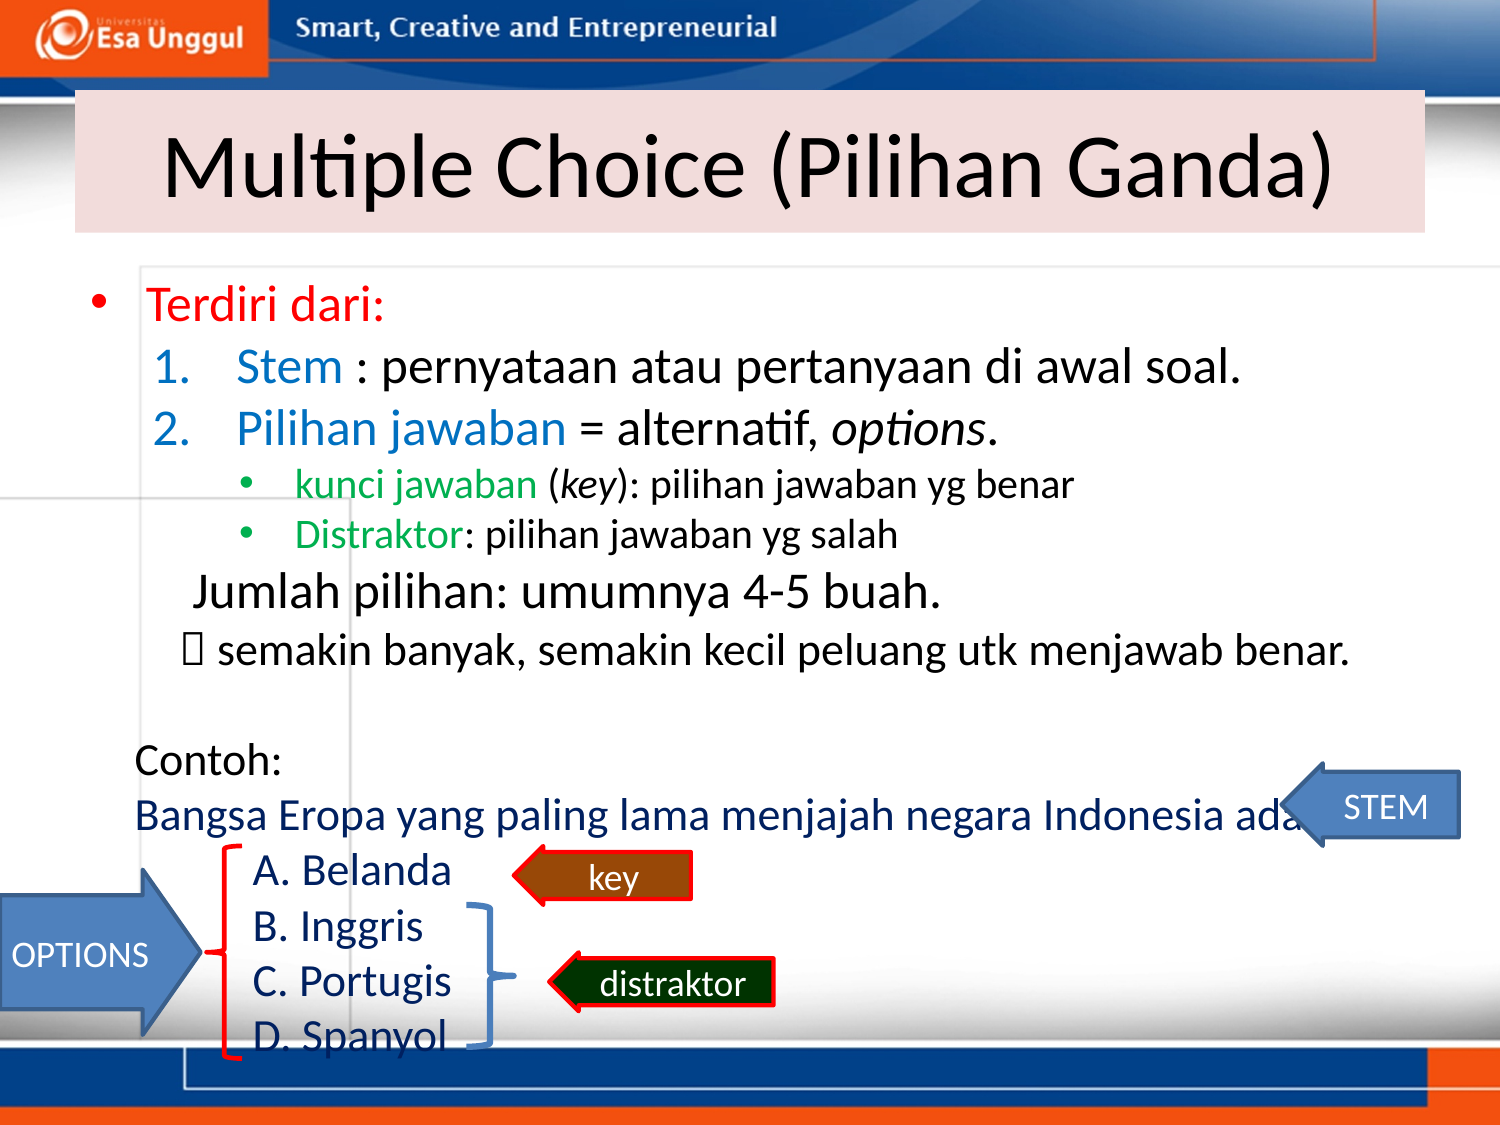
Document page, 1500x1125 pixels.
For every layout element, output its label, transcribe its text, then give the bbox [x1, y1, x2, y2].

text_box OPTIONS [0, 867, 203, 1037]
picture [0, 0, 1500, 1125]
list Terdiri dari: Stem : pernyataan atau pertanyaan di awal soal. Pilihan jawaban = alternatif, options. kunci jawaban (key): pilihan jawaban yg benar Distraktor: pilihan jawaban yg salah Jumlah pilihan: umumnya 4-5 buah.  semakin banyak, semakin kecil peluang utk menjawab benar. Contoh: Bangsa Eropa yang paling lama menjajah negara Indonesia adalah ... A. Belanda B. Inggris C. Portugis D. Spanyol [75, 262, 1425, 1083]
text_box key [511, 844, 693, 907]
text_box STEM [1279, 761, 1461, 848]
title Multiple Choice (Pilihan Ganda) [75, 90, 1425, 233]
text_box [466, 904, 515, 1048]
text_box [205, 845, 243, 1060]
text_box distraktor [547, 950, 776, 1014]
